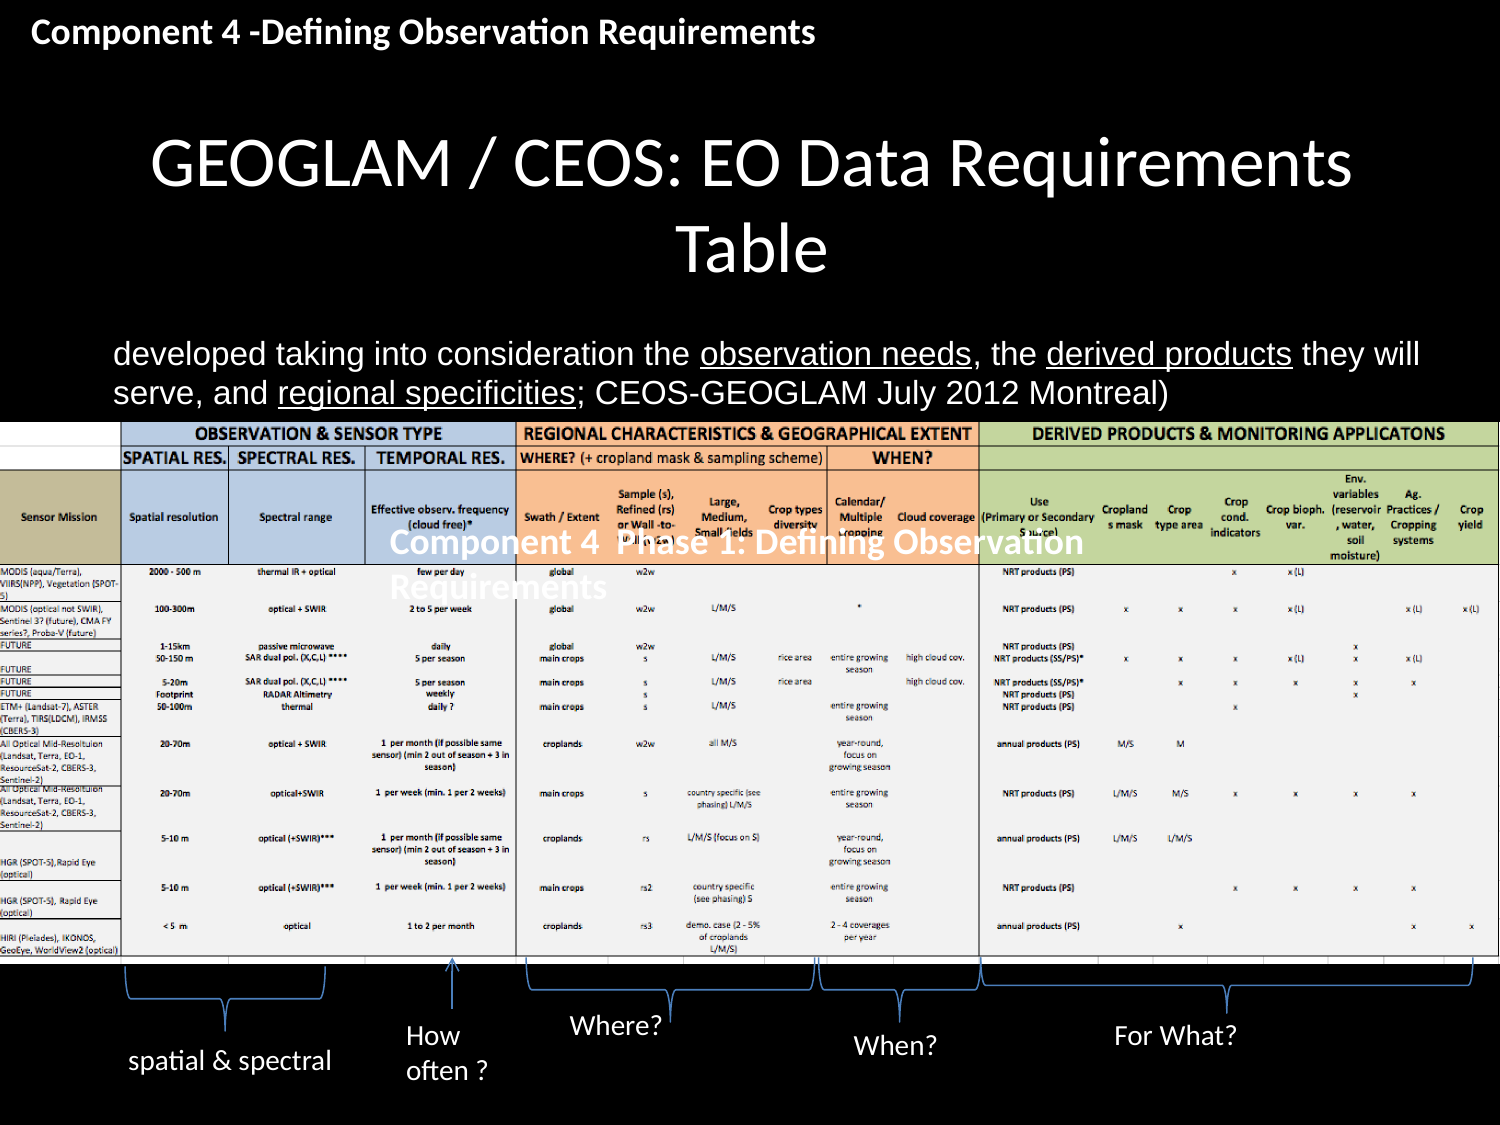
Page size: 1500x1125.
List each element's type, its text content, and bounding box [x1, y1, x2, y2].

text_box [525, 972, 815, 1023]
text_box When? [838, 1018, 964, 1069]
text_box Component 4 -Defining Observation Requirements [16, 0, 1050, 60]
text_box Where? [554, 998, 796, 1049]
text_box developed taking into consideration the observation needs, the derived products they will serve, and regional specificities; CEOS-GEOGLAM July 2012 Montreal) [23, 269, 1482, 419]
title GEOGLAM / CEOS: EO Data Requirements Table [77, 106, 1428, 269]
picture [0, 422, 1500, 964]
text_box [981, 972, 1474, 1014]
text_box spatial & spectral [113, 1034, 348, 1084]
text_box [124, 972, 326, 1032]
text_box For What? [1099, 1008, 1261, 1059]
text_box How often ? [391, 1008, 509, 1094]
text_box [818, 972, 981, 1023]
